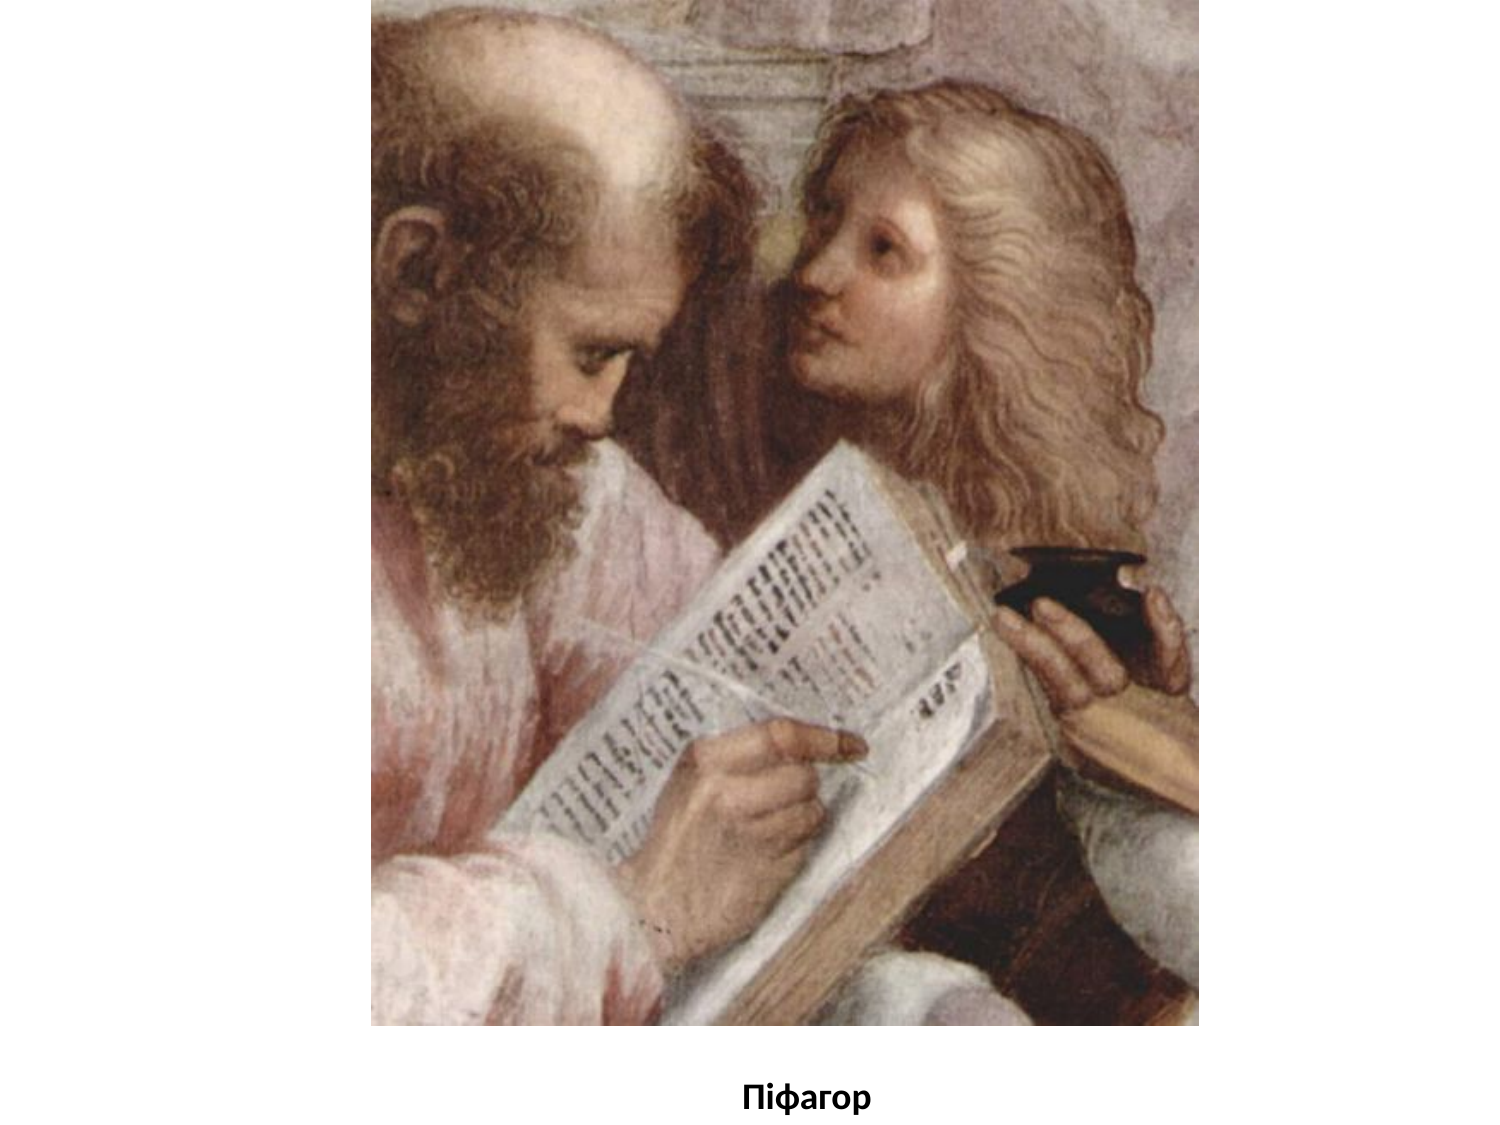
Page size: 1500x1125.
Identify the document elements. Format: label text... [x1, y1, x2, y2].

text_box Піфагор [727, 1064, 887, 1125]
picture [371, 0, 1200, 1027]
